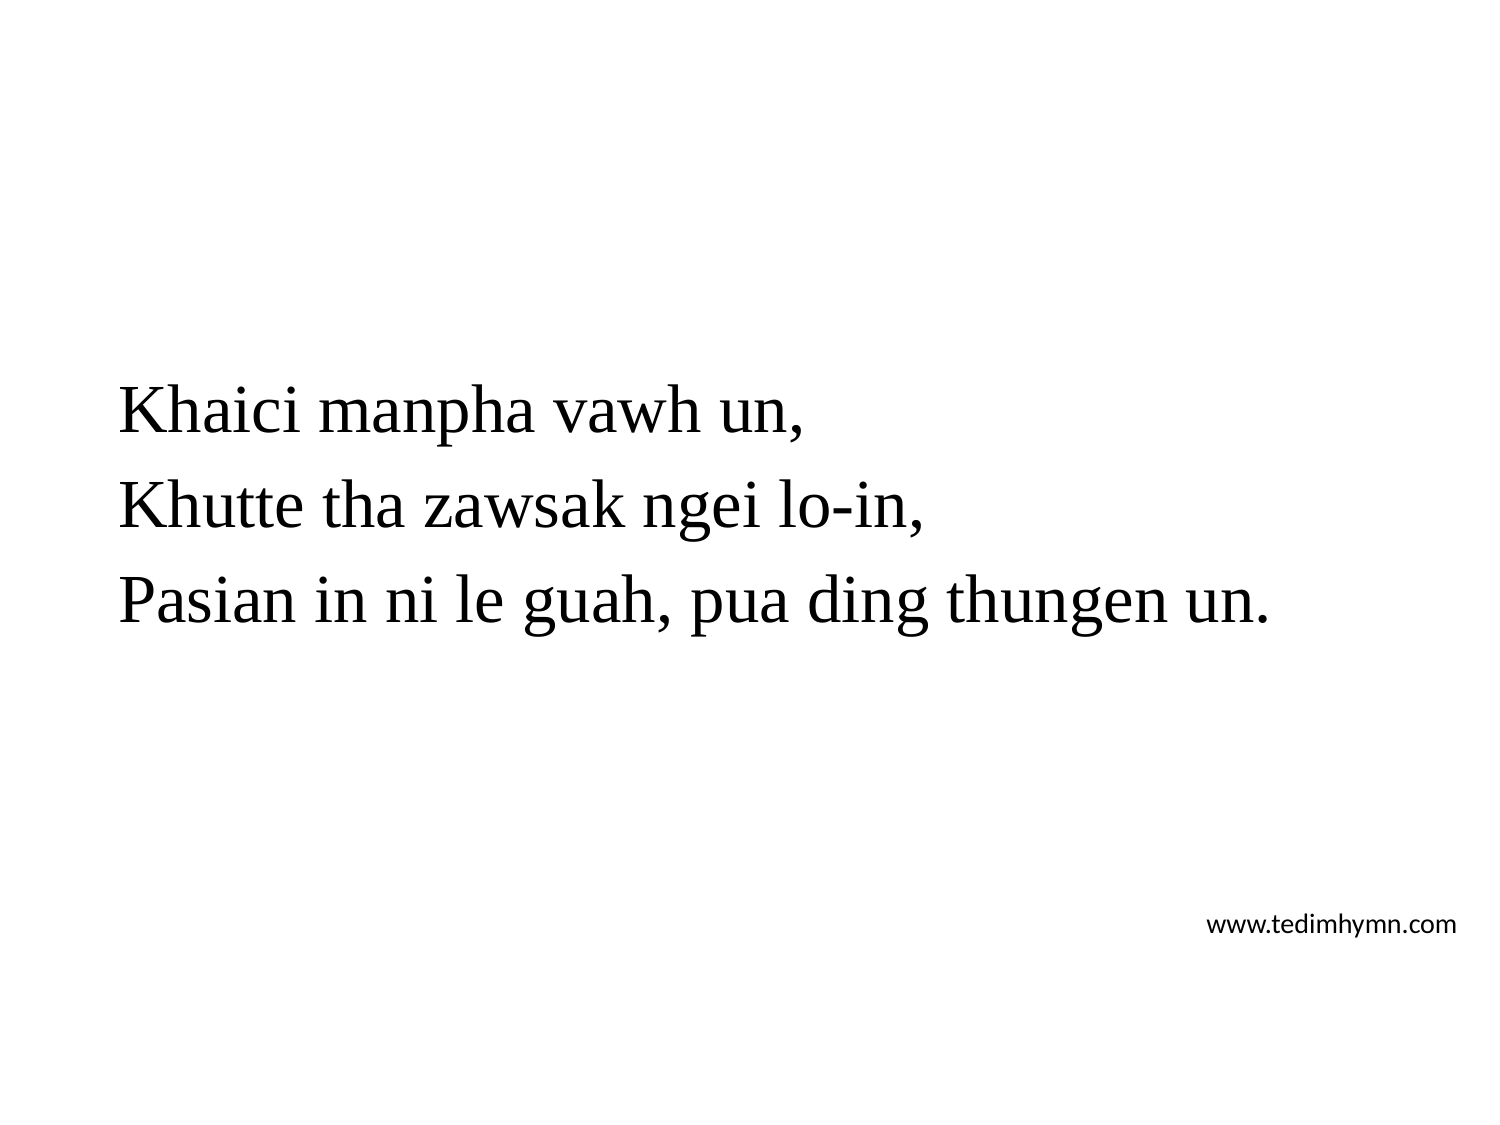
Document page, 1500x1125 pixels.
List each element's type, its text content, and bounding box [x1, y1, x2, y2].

list Khaici manpha vawh un, Khutte tha zawsak ngei lo-in, Pasian in ni le guah, pua ding thungen un. [103, 365, 1397, 901]
text_box www.tedimhymn.com [1191, 897, 1500, 947]
